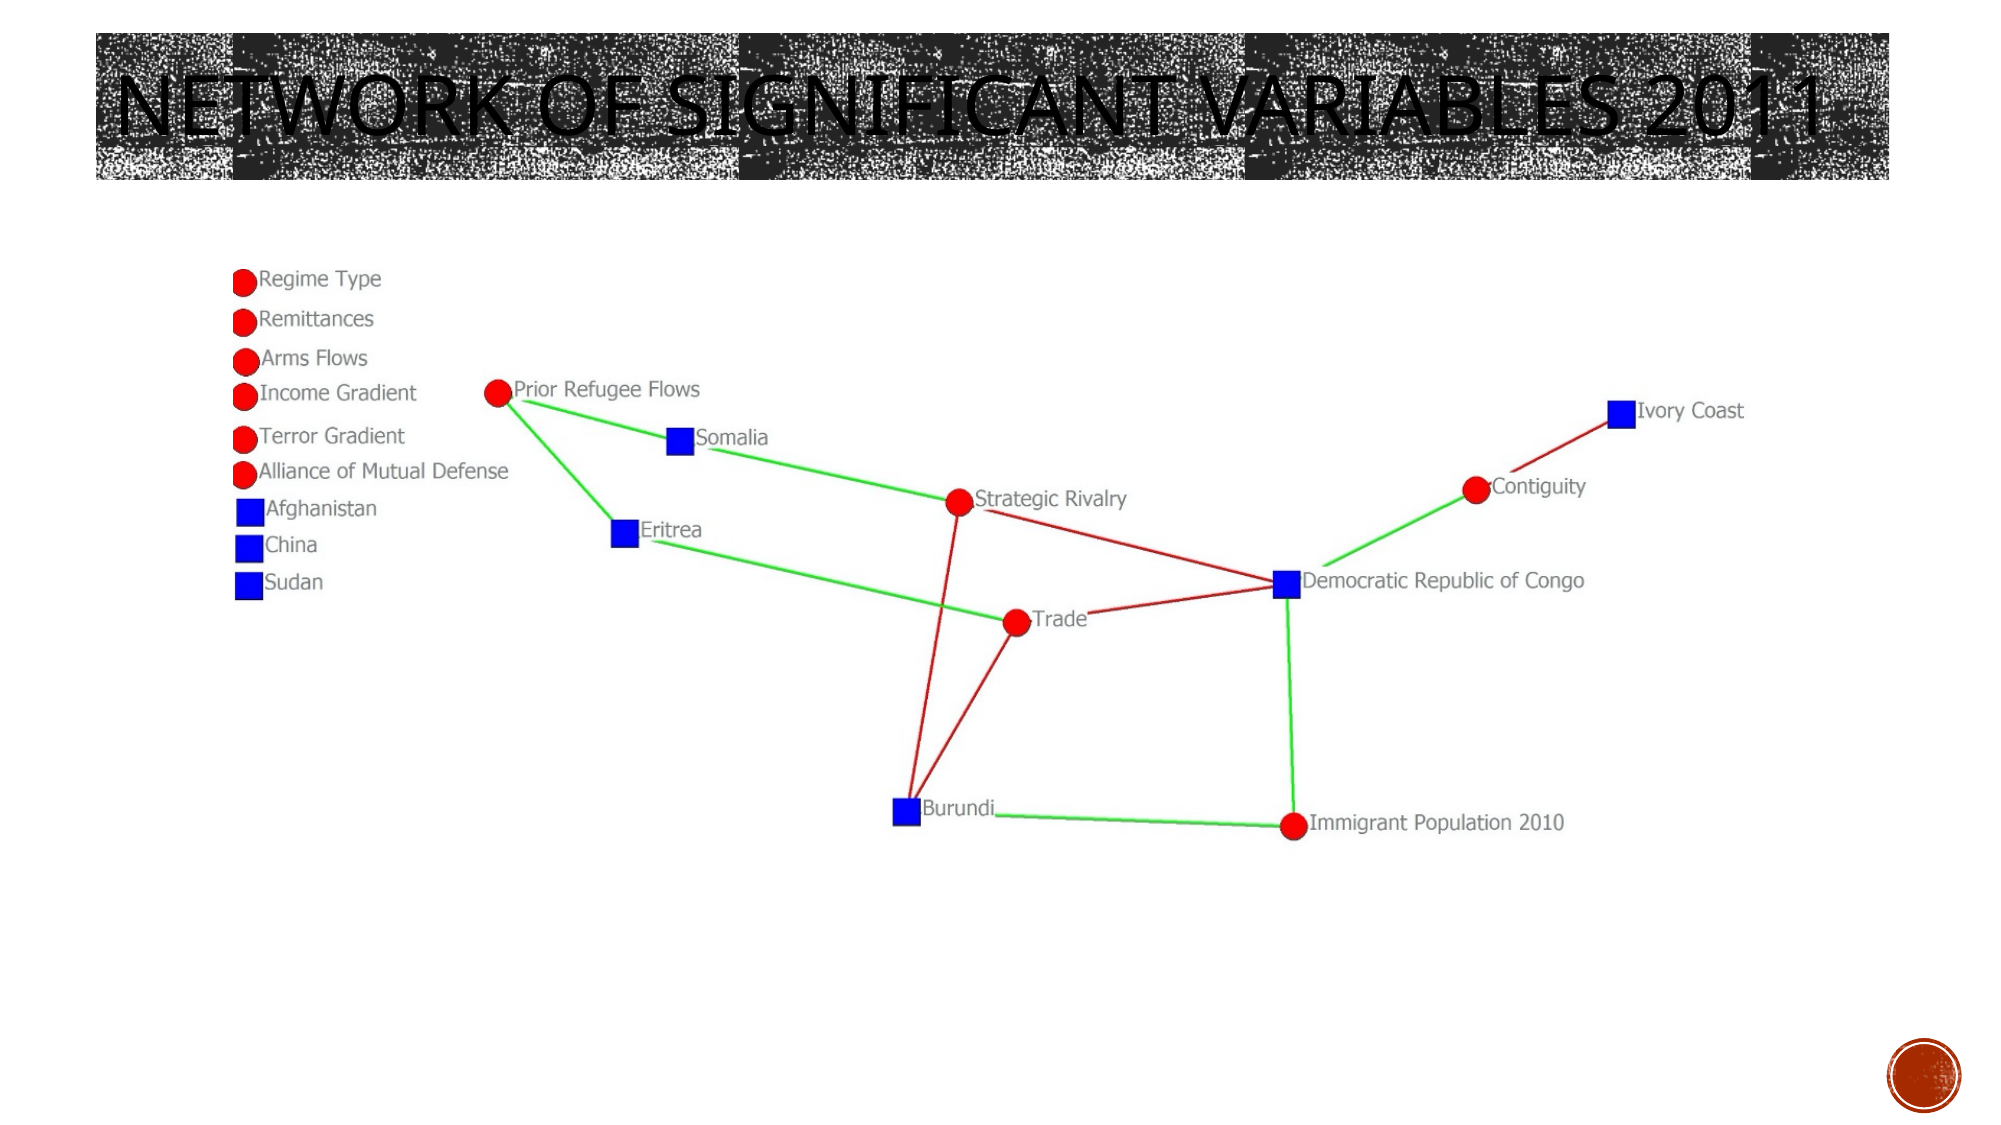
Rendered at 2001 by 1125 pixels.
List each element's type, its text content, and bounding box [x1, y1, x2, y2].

picture [233, 270, 1766, 854]
title Network of Significant Variables 2011 [98, 35, 1892, 182]
